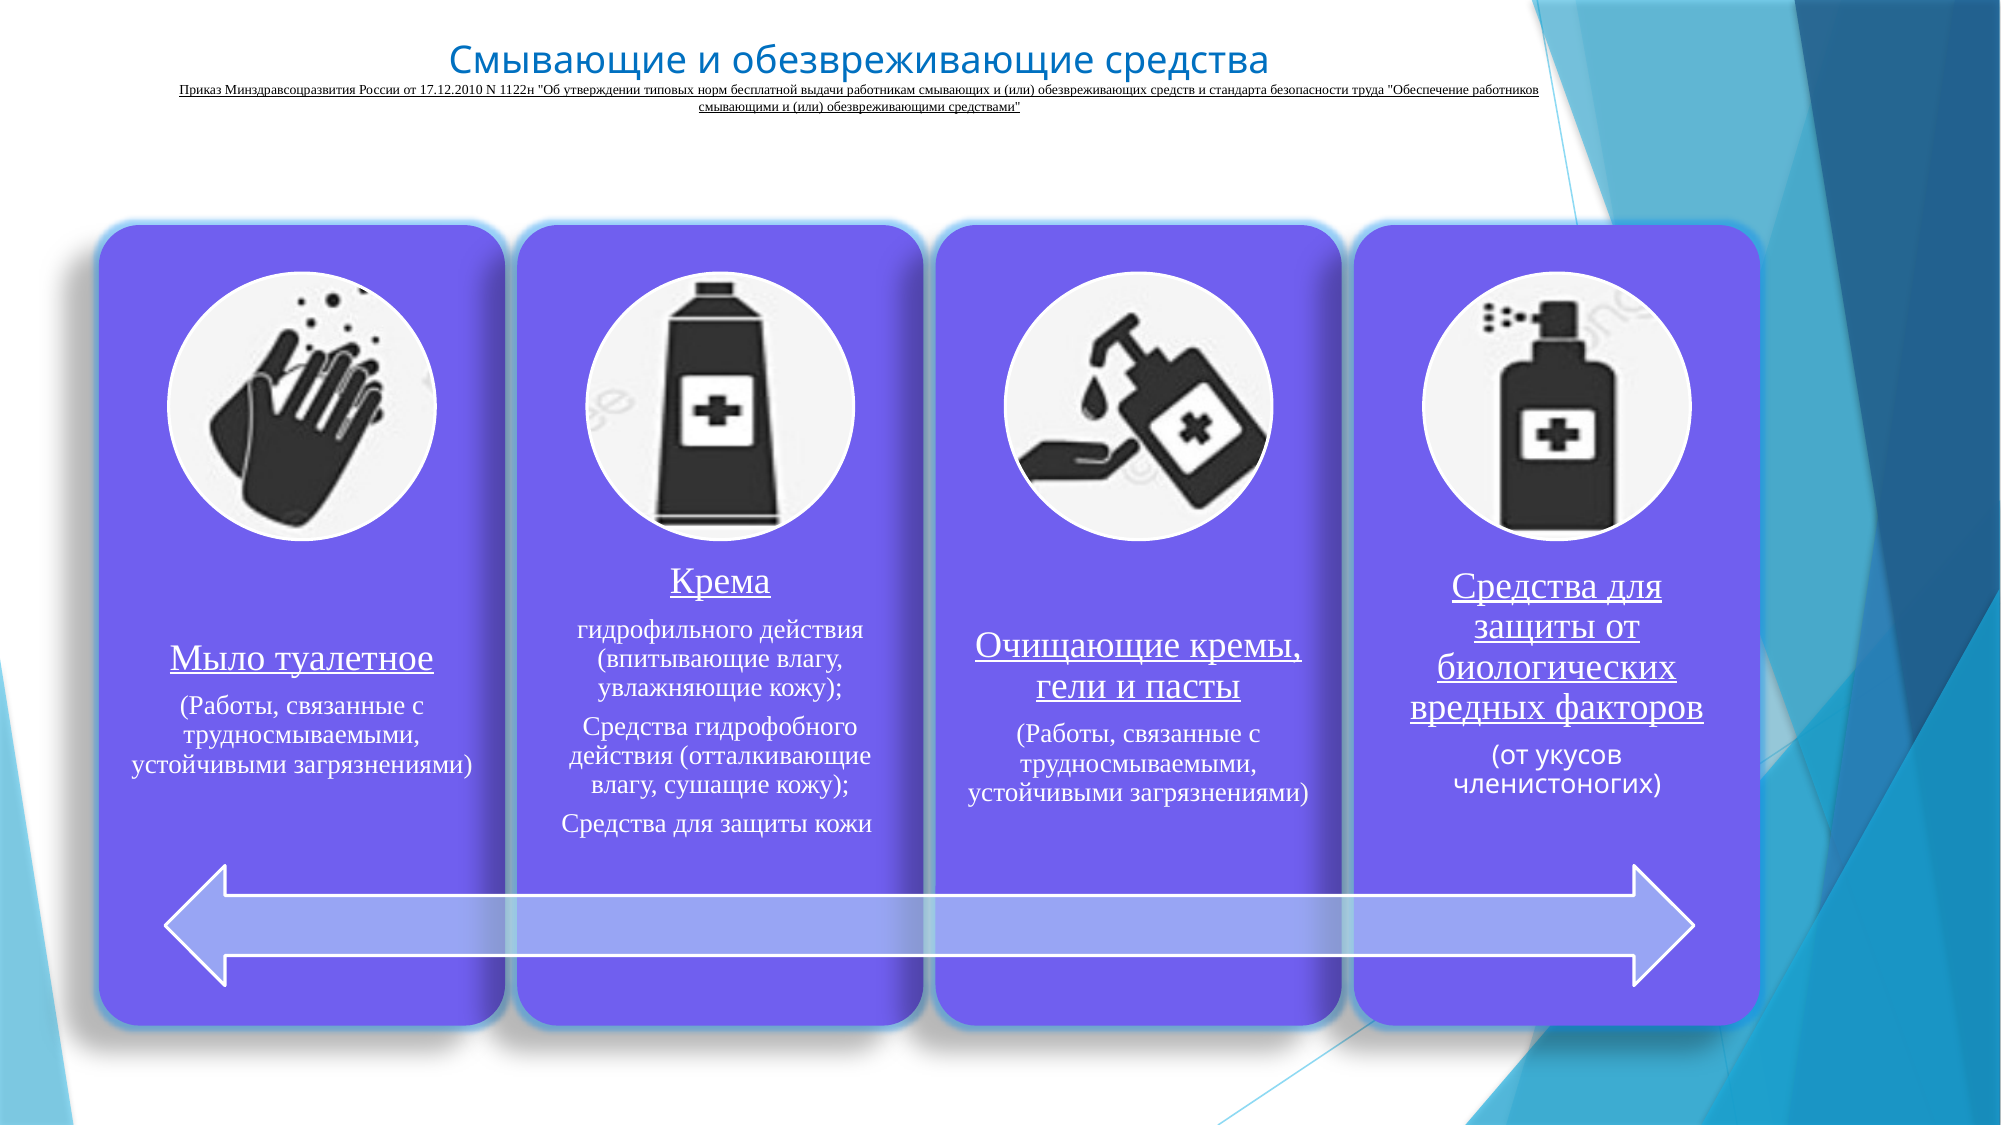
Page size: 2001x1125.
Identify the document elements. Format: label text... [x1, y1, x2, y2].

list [98, 224, 1762, 1027]
title Смывающие и обезвреживающие средства Приказ Минздравсоцразвития России от 17.12.2010 N 1122н "Об утверждении типовых норм бесплатной выдачи работникам смывающих и (или) обезвреживающих средств и стандарта безопасности труда "Обеспечение работников смывающими и (или) обезвреживающими средствами" [135, 27, 1584, 122]
